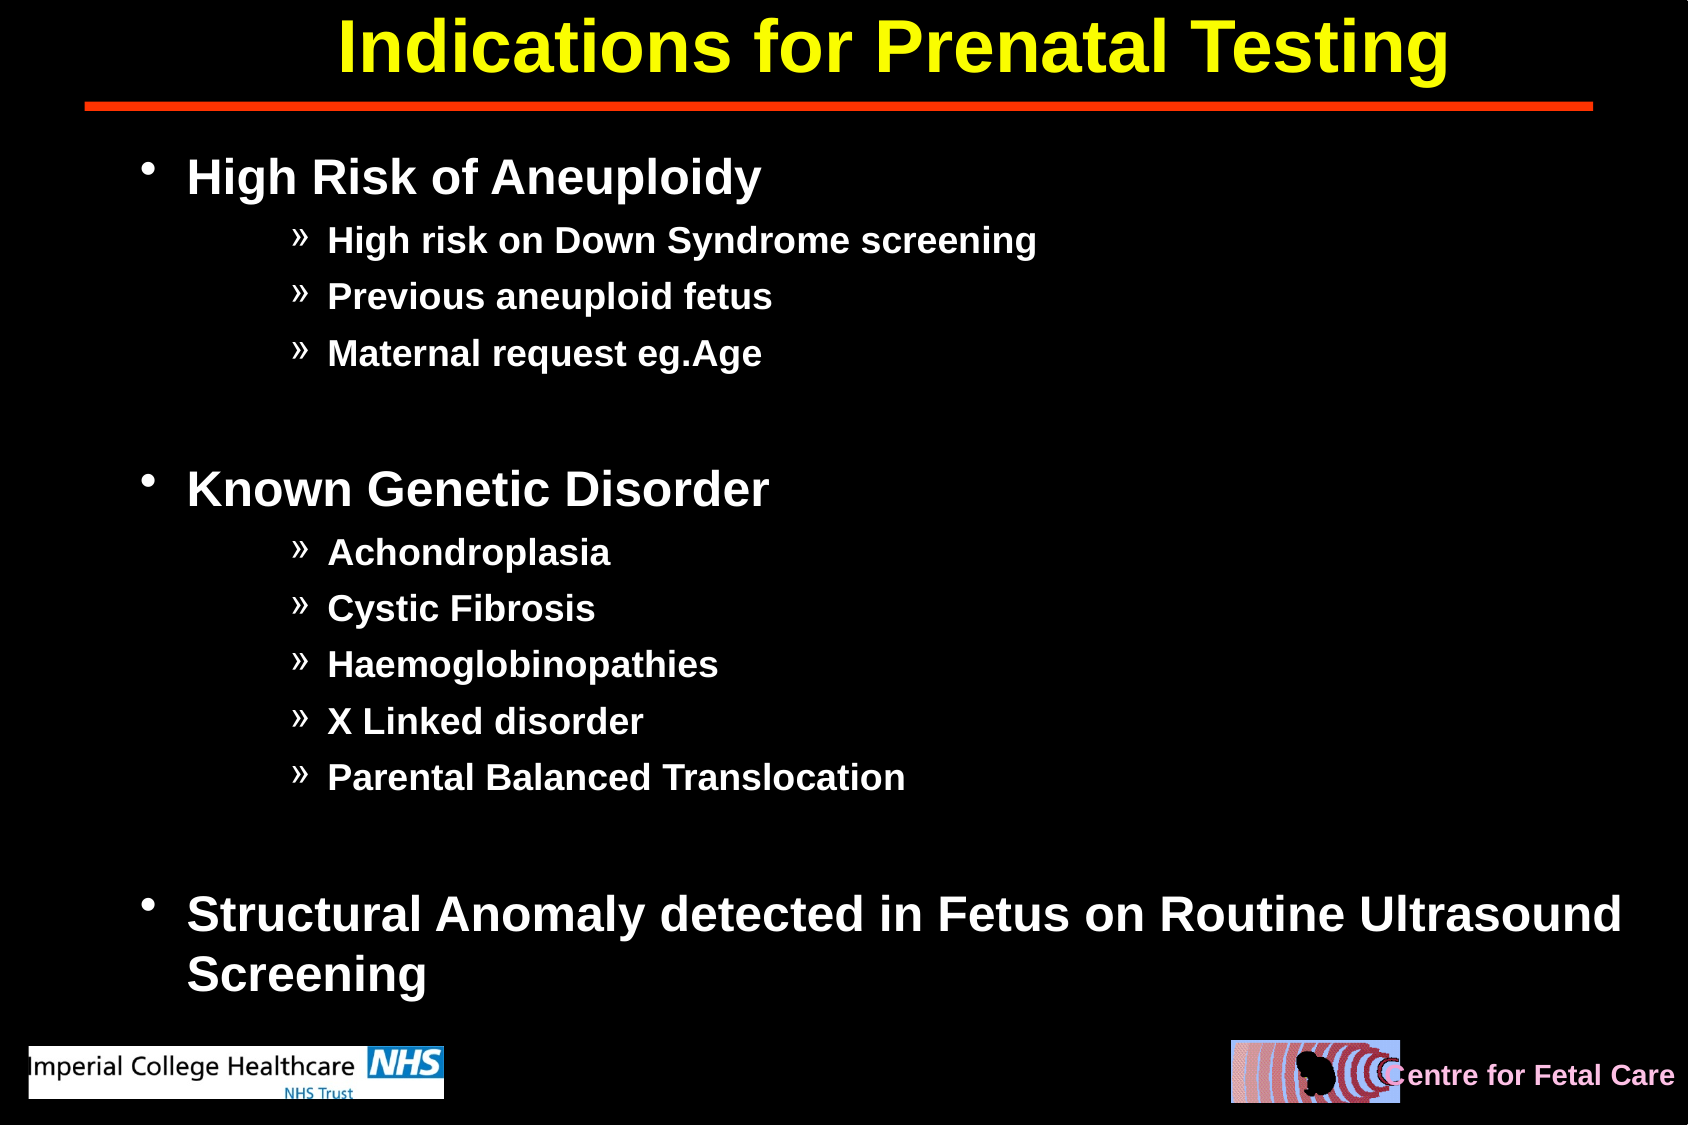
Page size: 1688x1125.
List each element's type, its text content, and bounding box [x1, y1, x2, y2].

title Indications for Prenatal Testing [189, 0, 1602, 97]
picture [28, 1046, 444, 1099]
picture [1231, 1040, 1401, 1103]
list High Risk of Aneuploidy High risk on Down Syndrome screening Previous aneuploid fetus Maternal request eg.Age Known Genetic Disorder Achondroplasia Cystic Fibrosis Haemoglobinopathies X Linked disorder Parental Balanced Translocation Structural Anomaly detected in Fetus on Routine Ultrasound Screening [124, 136, 1688, 813]
picture [1389, 1068, 1401, 1082]
